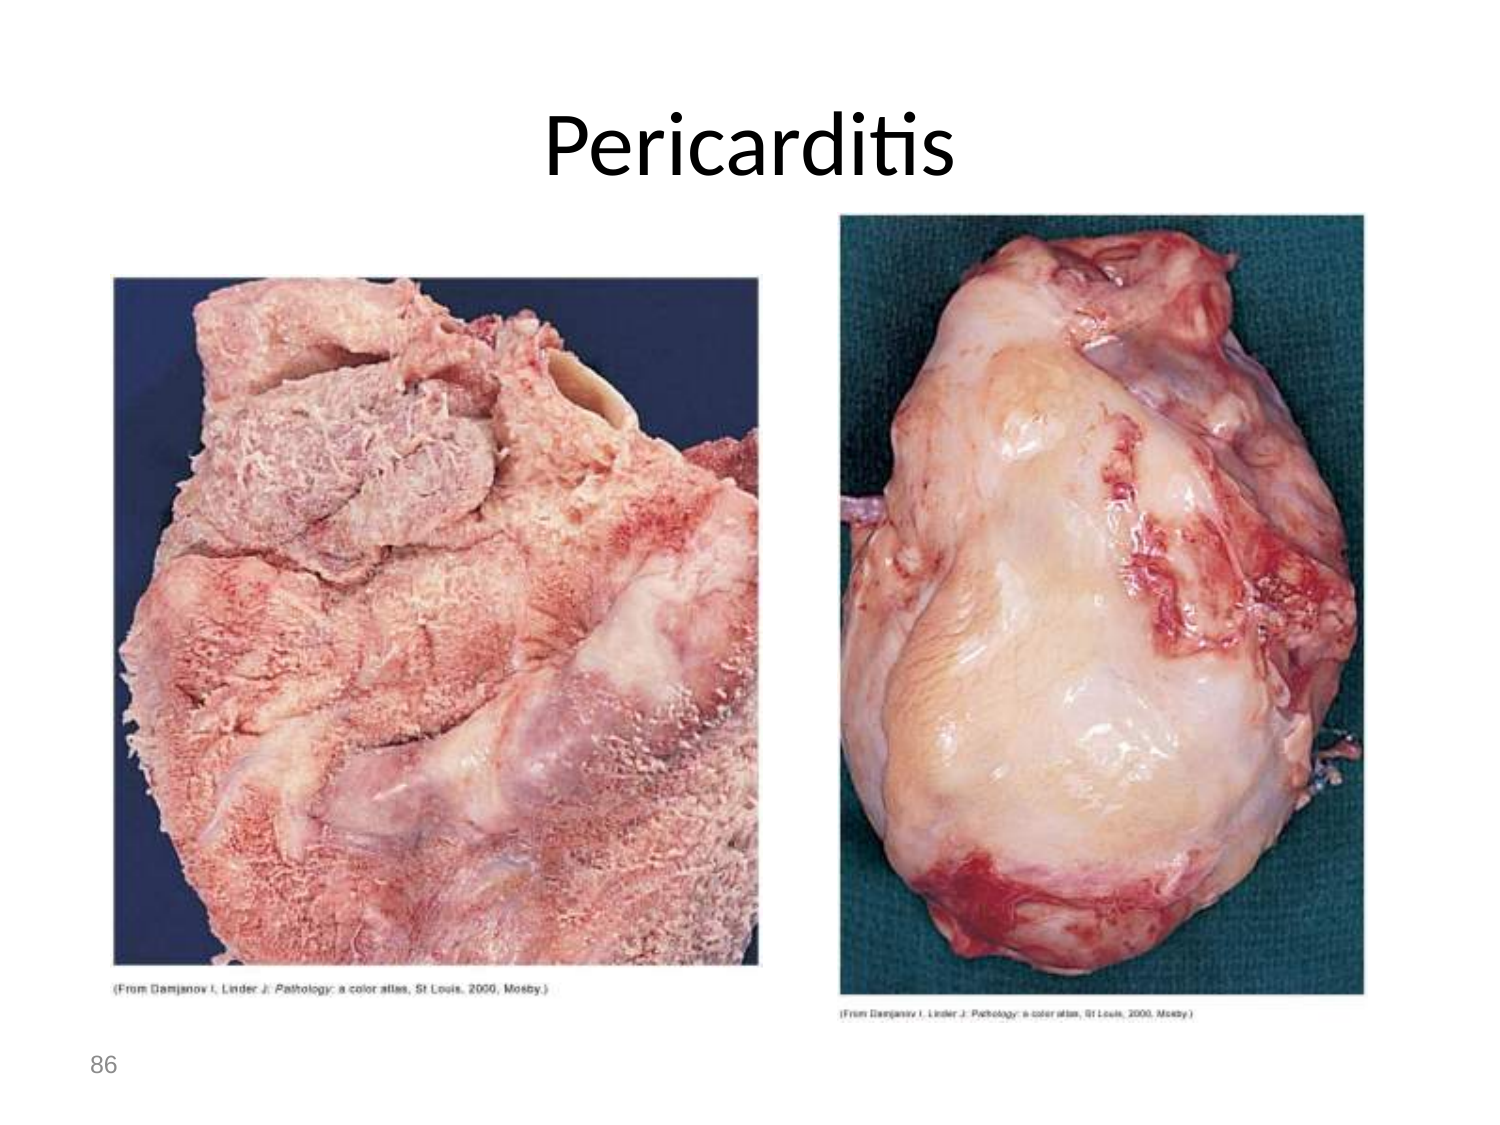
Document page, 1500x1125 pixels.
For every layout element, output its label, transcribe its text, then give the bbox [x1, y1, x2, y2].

title Pericarditis [75, 45, 1425, 233]
slide_number 86 [75, 1024, 425, 1103]
picture [110, 274, 763, 1001]
picture [837, 212, 1368, 1024]
